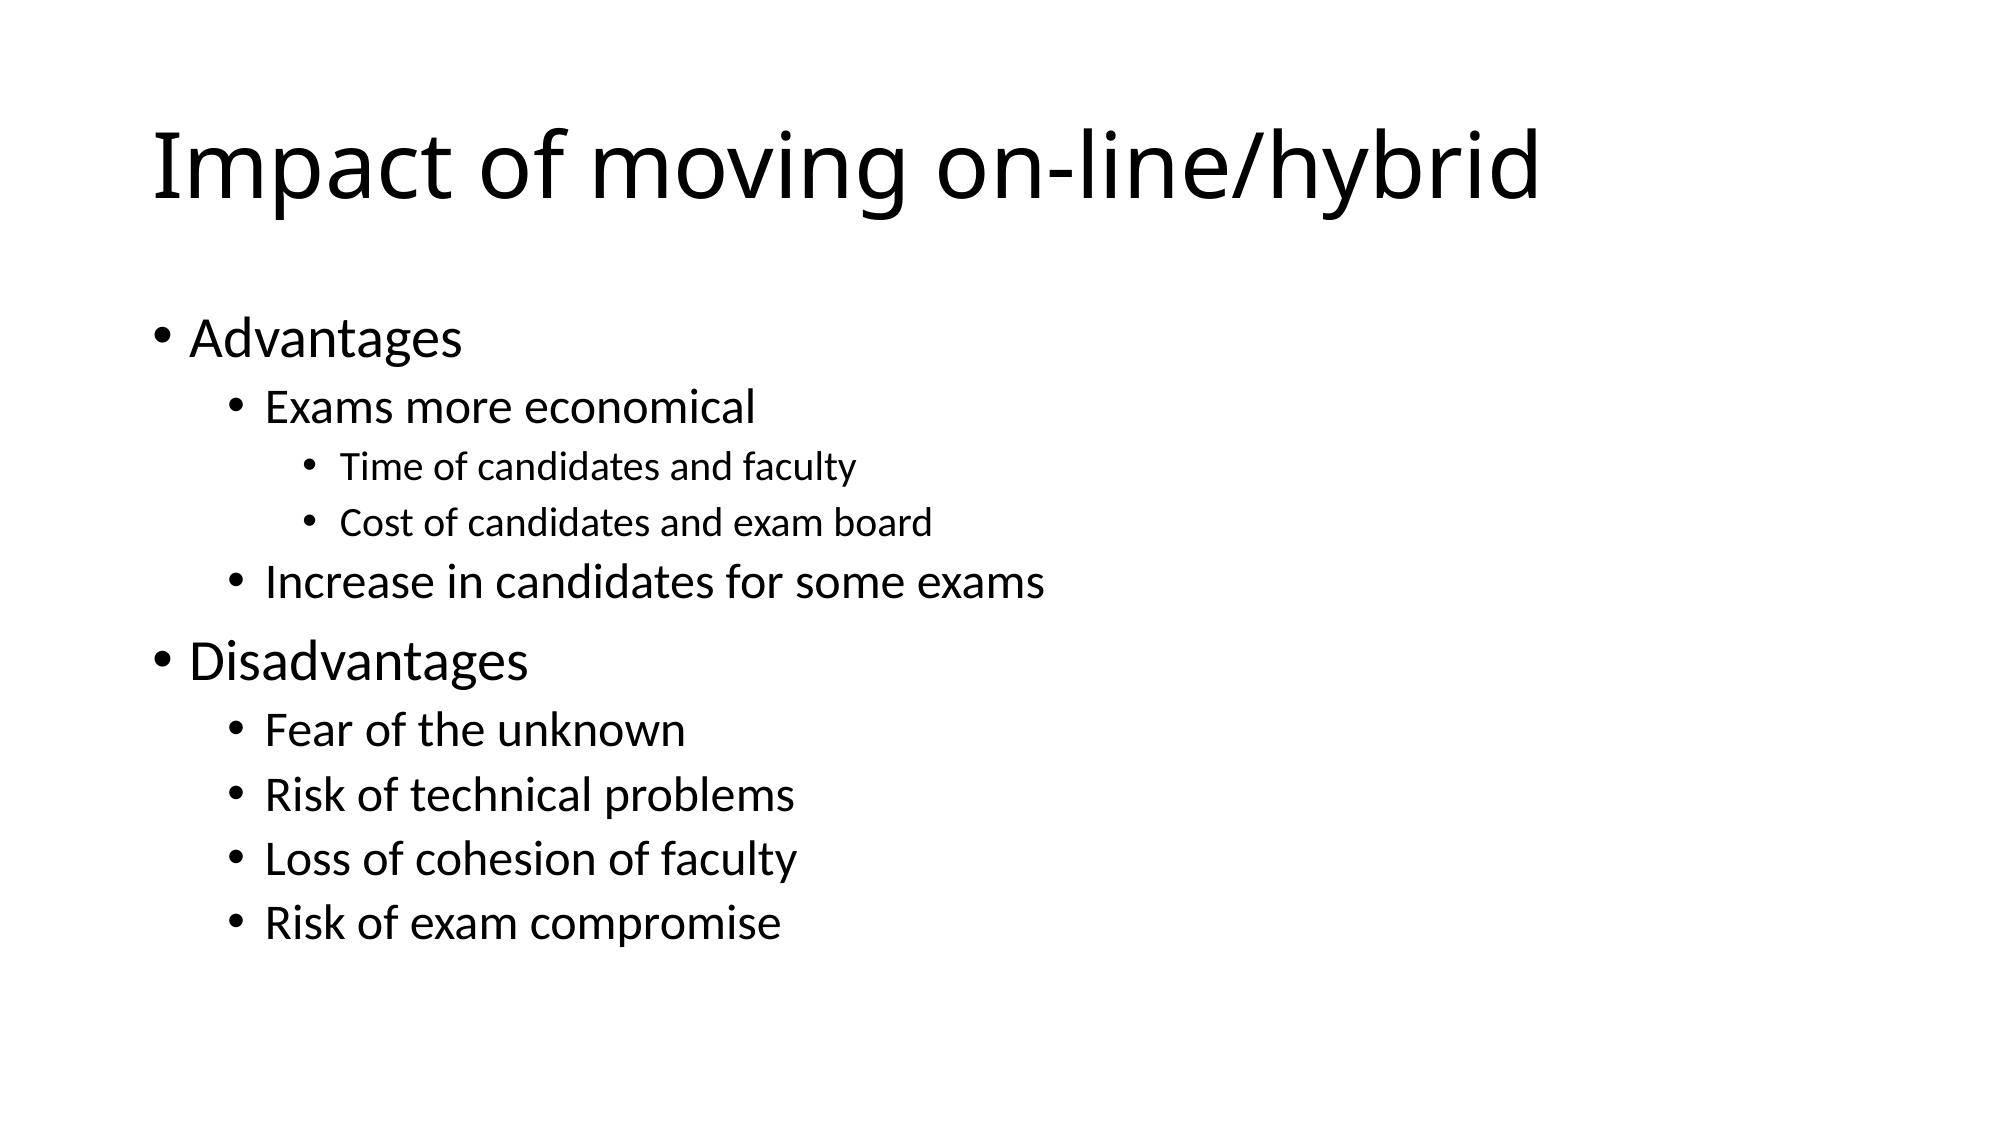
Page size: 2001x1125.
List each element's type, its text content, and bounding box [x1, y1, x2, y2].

list Advantages Exams more economical Time of candidates and faculty Cost of candidates and exam board Increase in candidates for some exams Disadvantages Fear of the unknown Risk of technical problems Loss of cohesion of faculty Risk of exam compromise [137, 299, 1863, 1014]
title Impact of moving on-line/hybrid [137, 59, 1863, 278]
